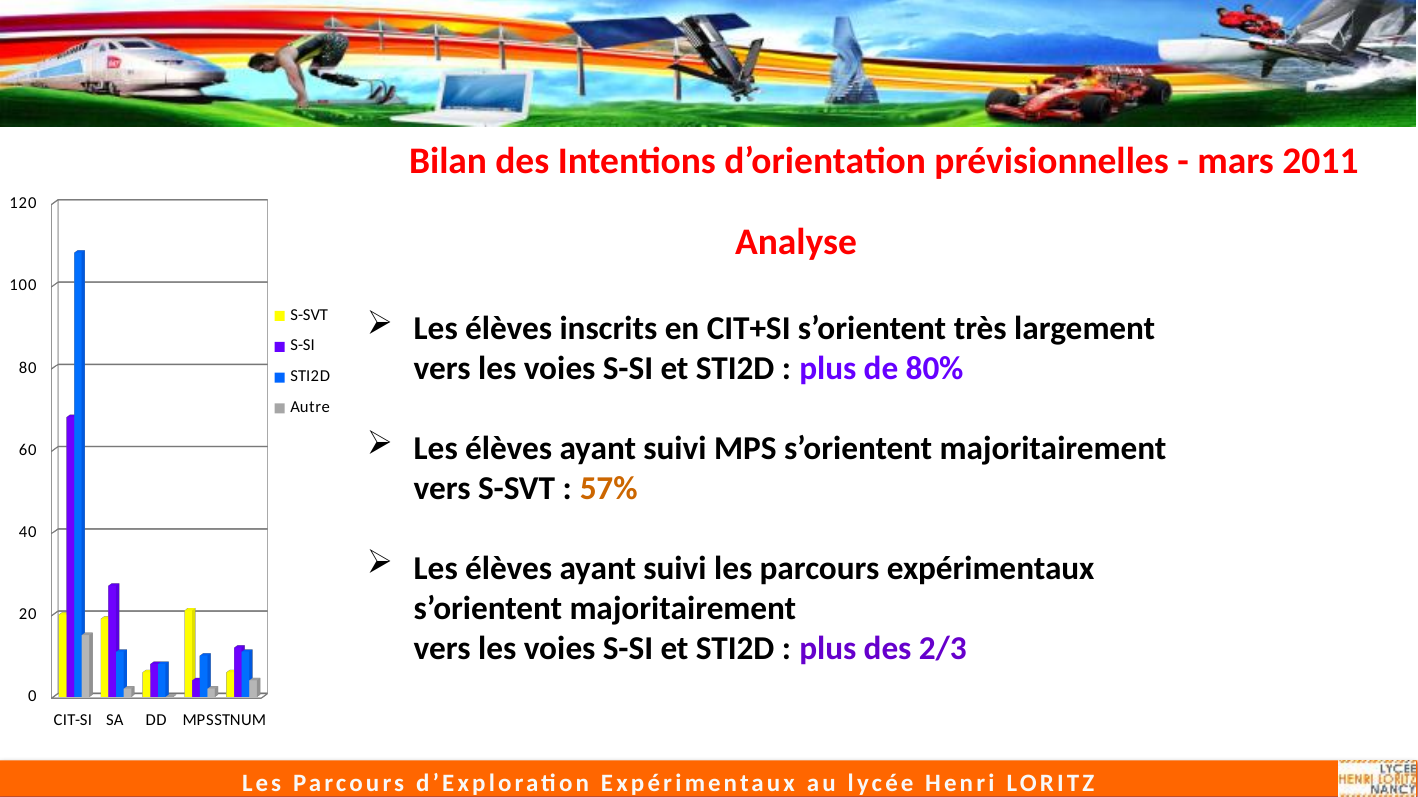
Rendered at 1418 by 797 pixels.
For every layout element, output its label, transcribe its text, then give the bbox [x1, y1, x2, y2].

text_box Bilan des Intentions d’orientation prévisionnelles - mars 2011 [352, 134, 1416, 189]
picture [0, 0, 1417, 127]
chart [1, 176, 356, 750]
text_box Analyse Les élèves inscrits en CIT+SI s’orientent très largement vers les voies S-SI et STI2D : plus de 80% Les élèves ayant suivi MPS s’orientent majoritairement vers S-SVT : 57% Les élèves ayant suivi les parcours expérimentaux s’orientent majoritairement vers les voies S-SI et STI2D : plus des 2/3 [360, 209, 1241, 674]
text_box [0, 760, 1417, 797]
